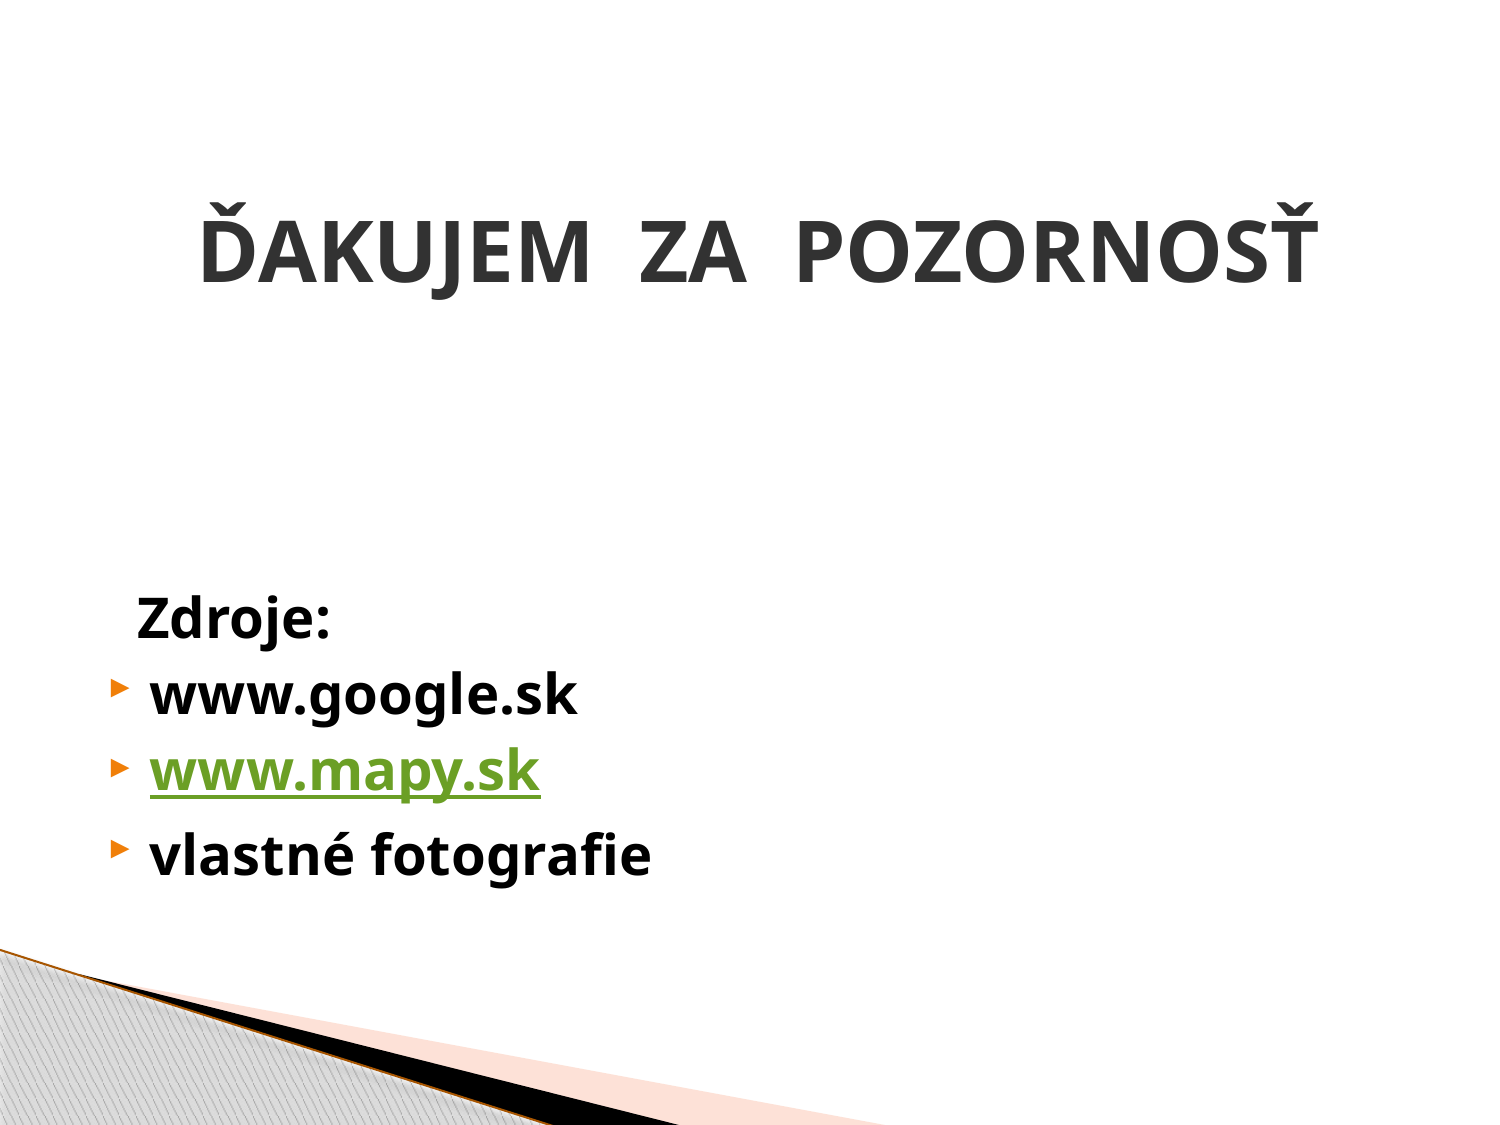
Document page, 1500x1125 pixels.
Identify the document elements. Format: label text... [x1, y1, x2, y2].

list ĎAKUJEM ZA POZORNOSŤ Zdroje: www.google.sk www.mapy.sk vlastné fotografie [75, 113, 1425, 986]
